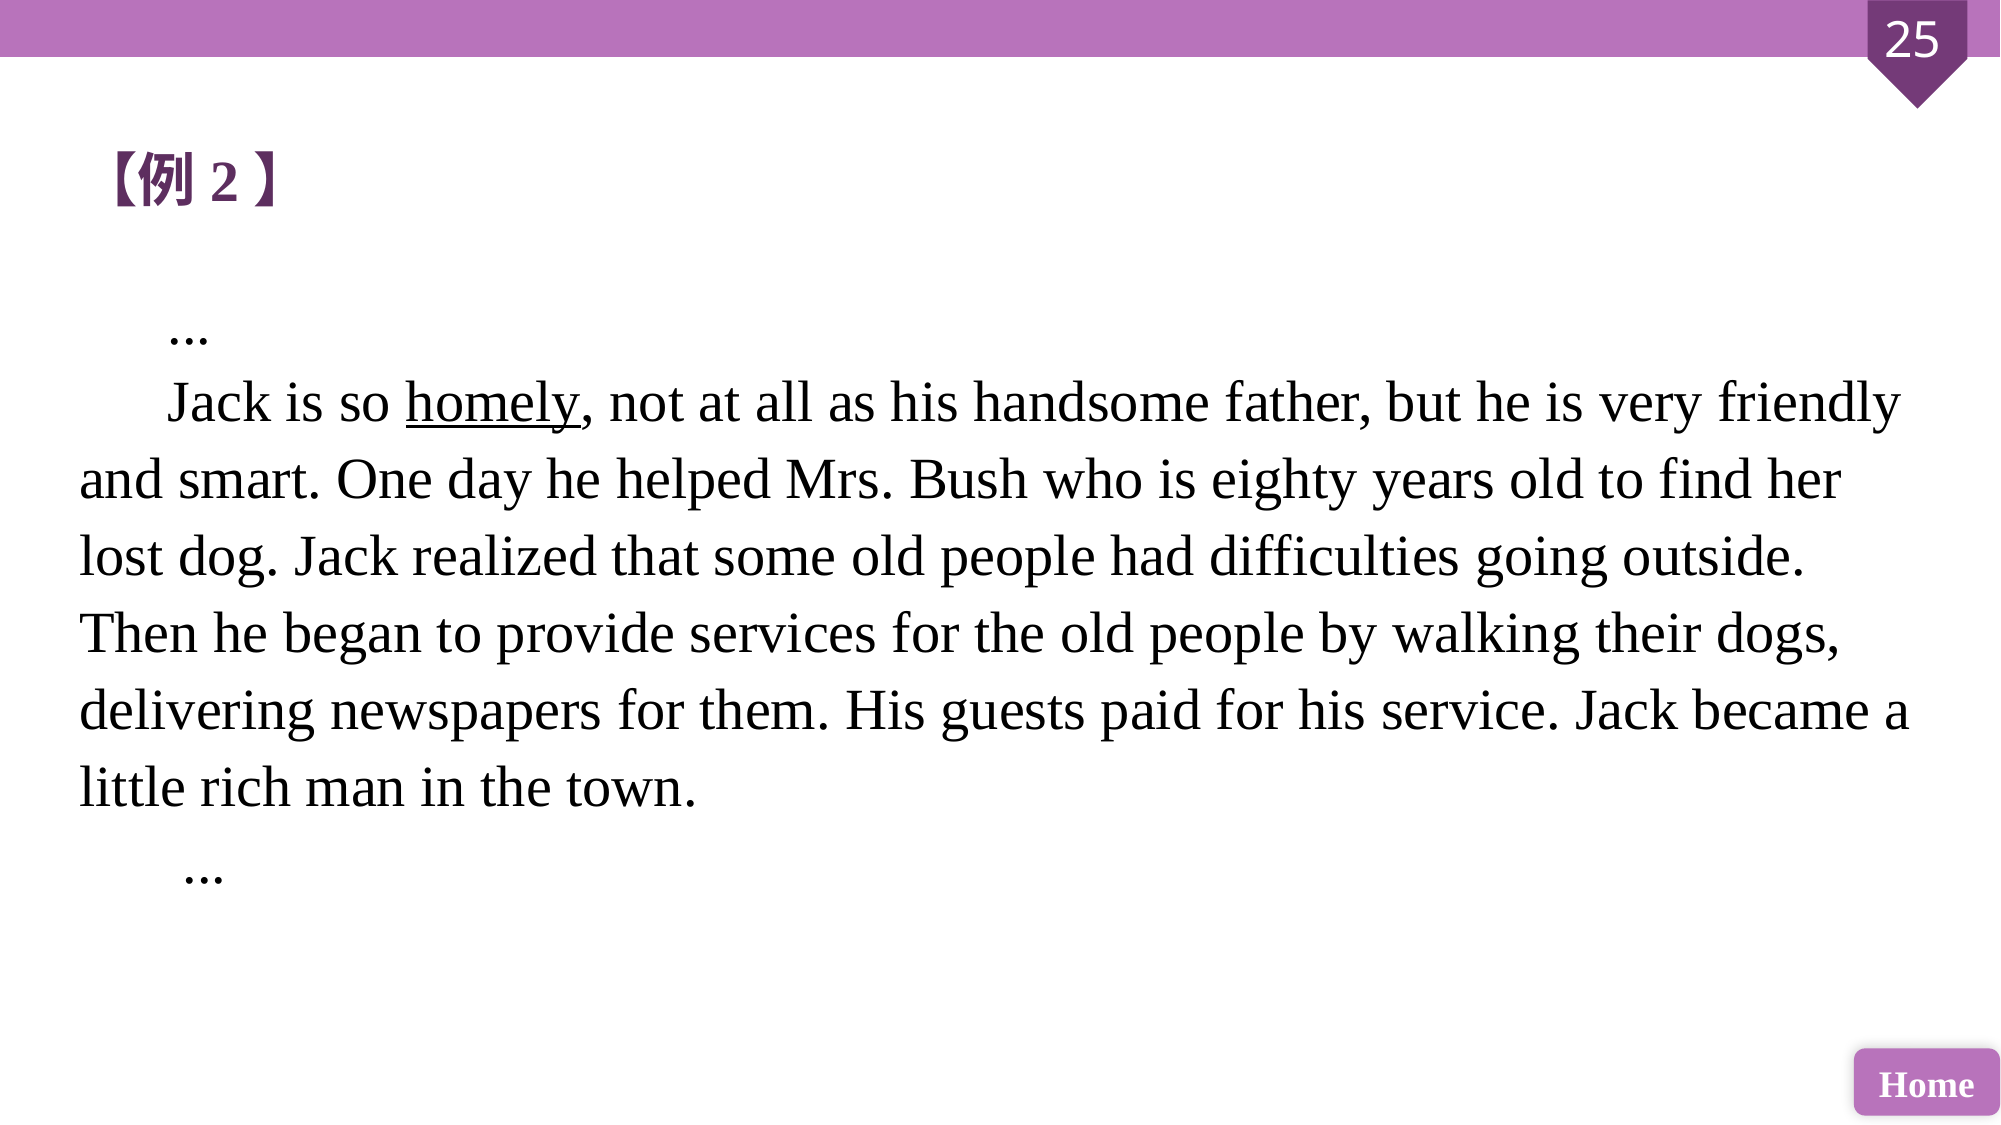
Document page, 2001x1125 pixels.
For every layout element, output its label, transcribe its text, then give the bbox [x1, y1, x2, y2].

text_box 【例2】 ... Jack is so homely, not at all as his handsome father, but he is very friendly and smart. One day he helped Mrs. Bush who is eighty years old to find her lost dog. Jack realized that some old people had difficulties going outside. Then he began to provide services for the old people by walking their dogs, delivering newspapers for them. His guests paid for his service. Jack became a little rich man in the town. ... [64, 129, 1936, 903]
